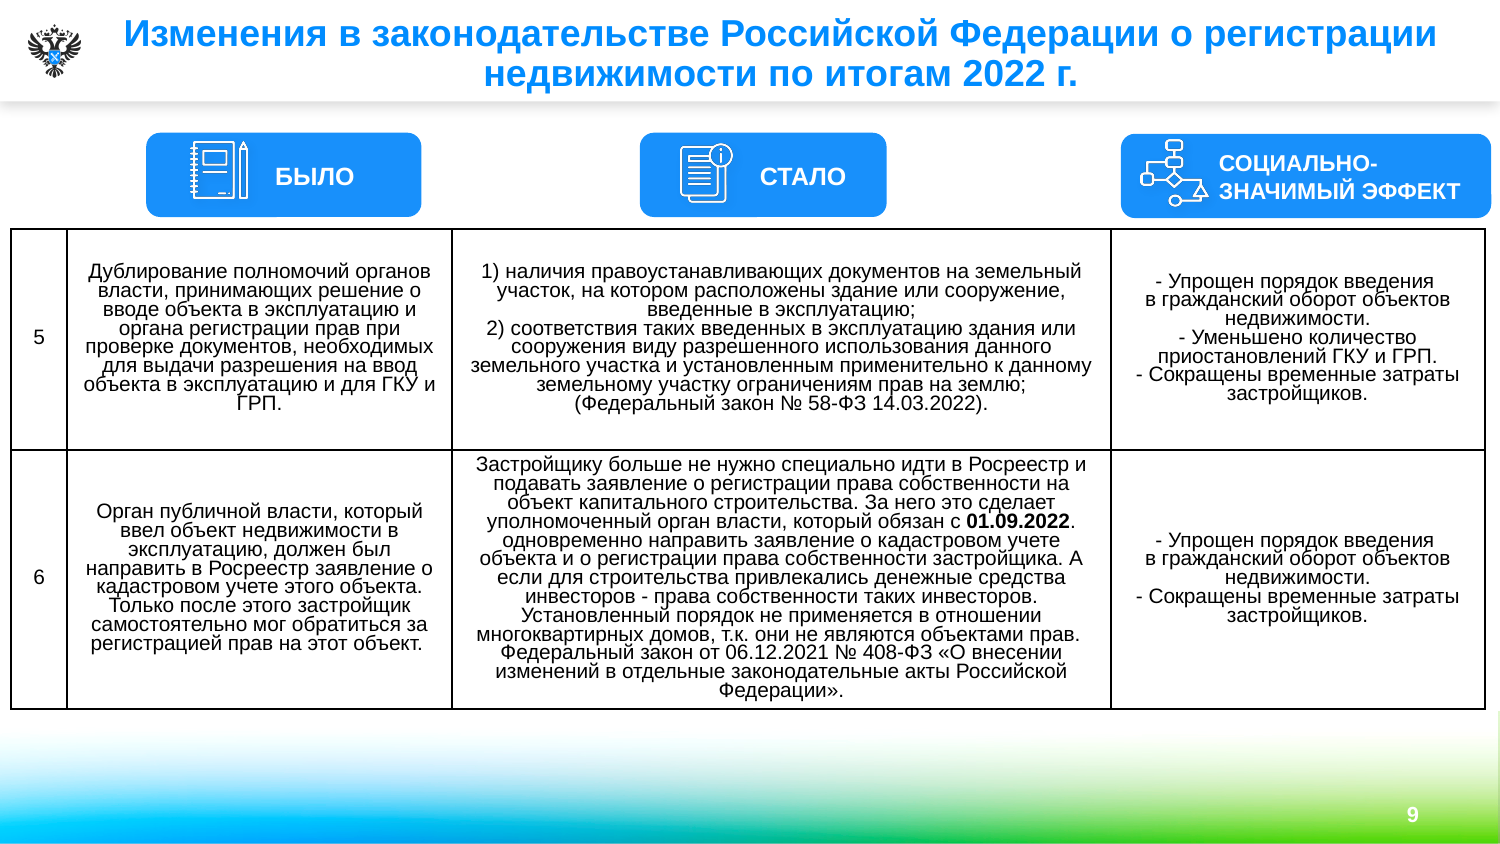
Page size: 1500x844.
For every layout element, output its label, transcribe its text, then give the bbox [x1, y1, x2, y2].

table_header - Упрощен порядок введения в гражданский оборот объектов недвижимости. - Уменьшено количество приостановлений ГКУ и ГРП. - Сокращены временные затраты застройщиков. [1112, 230, 1484, 449]
table_header 5 [12, 230, 66, 449]
table_cell - Упрощен порядок введения в гражданский оборот объектов недвижимости. - Сокращены временные затраты застройщиков. [1112, 451, 1484, 708]
table_header Дублирование полномочий органов власти, принимающих решение о вводе объекта в эксплуатацию и органа регистрации прав при проверке документов, необходимых для выдачи разрешения на ввод объекта в эксплуатацию и для ГКУ и ГРП. [68, 230, 451, 449]
text_box СОЦИАЛЬНО-ЗНАЧИМЫЙ ЭФФЕКТ [1205, 137, 1485, 216]
text_box [1119, 132, 1493, 220]
table_header 1) наличия правоустанавливающих документов на земельный участок, на котором расположены здание или сооружение, введенные в эксплуатацию; 2) соответствия таких введенных в эксплуатацию здания или сооружения виду разрешенного использования данного земельного участка и установленным применительно к данному земельному участку ограничениям прав на землю; (Федеральный закон № 58-ФЗ 14.03.2022). [453, 230, 1110, 449]
text_box [145, 131, 423, 219]
table_cell 6 [12, 451, 66, 708]
text_box БЫЛО [257, 150, 399, 201]
table_cell Орган публичной власти, который ввел объект недвижимости в эксплуатацию, должен был направить в Росреестр заявление о кадастровом учете этого объекта. Только после этого застройщик самостоятельно мог обратиться за регистрацией прав на этот объект. [68, 451, 451, 708]
text_box [638, 131, 888, 219]
picture [190, 141, 248, 199]
picture [0, 710, 1500, 844]
picture [680, 143, 733, 204]
slide_number 9 [983, 783, 1434, 844]
picture [28, 24, 81, 78]
text_box СТАЛО [742, 150, 910, 201]
picture [1140, 139, 1209, 207]
title Изменения в законодательстве Российской Федерации о регистрации недвижимости по итогам 2022 г. [87, 3, 1485, 106]
table_cell Застройщику больше не нужно специально идти в Росреестр и подавать заявление о регистрации права собственности на объект капитального строительства. За него это сделает уполномоченный орган власти, который обязан с 01.09.2022. одновременно направить заявление о кадастровом учете объекта и о регистрации права собственности застройщика. А если для строительства привлекались денежные средства инвесторов - права собственности таких инвесторов. Установленный порядок не применяется в отношении многоквартирных домов, т.к. они не являются объектами прав. Федеральный закон от 06.12.2021 № 408-ФЗ «О внесении изменений в отдельные законодательные акты Российской Федерации». [453, 451, 1110, 708]
